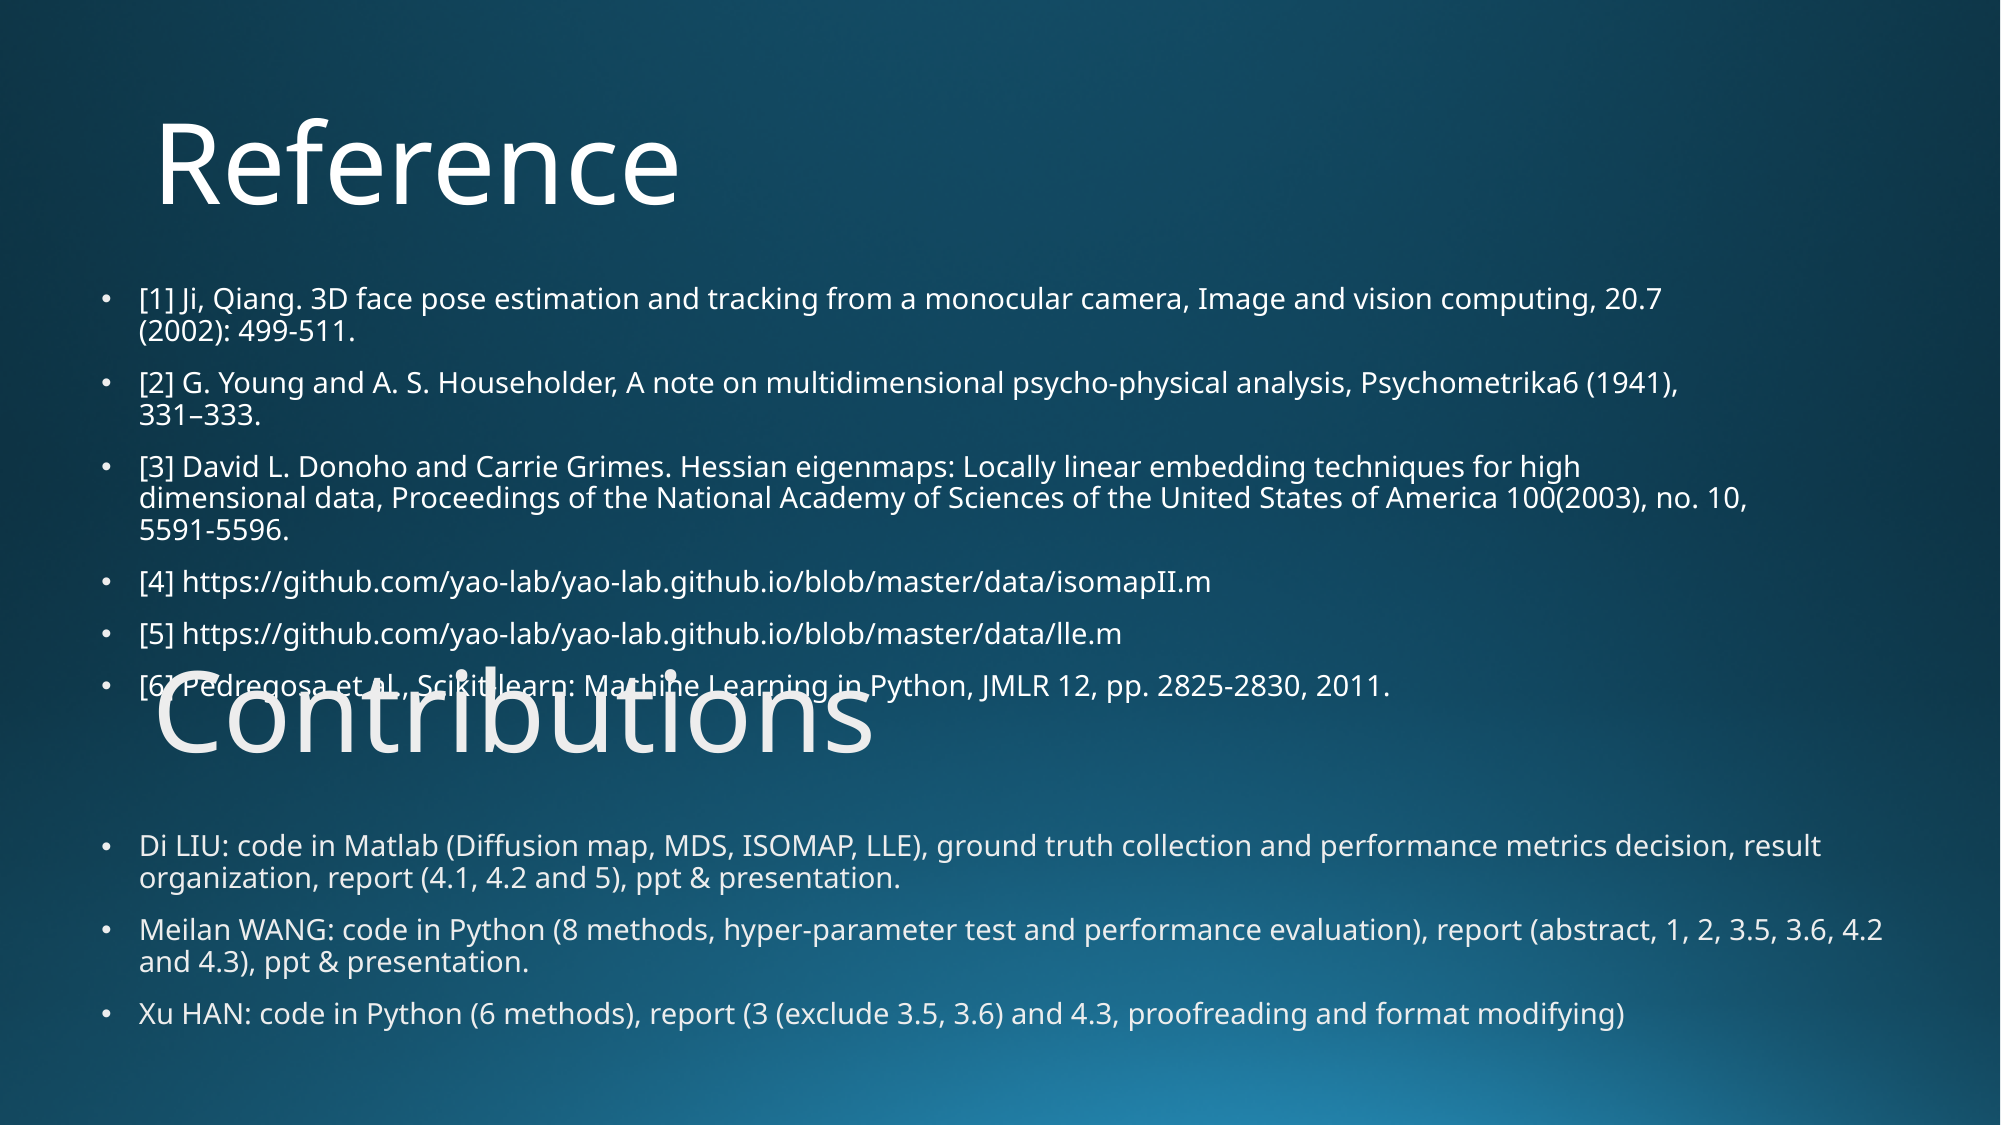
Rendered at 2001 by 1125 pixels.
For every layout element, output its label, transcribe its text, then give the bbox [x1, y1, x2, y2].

text_box Contributions [137, 606, 1863, 824]
title Reference [137, 59, 1863, 278]
list [1] Ji, Qiang. 3D face pose estimation and tracking from a monocular camera, Image and vision computing, 20.7 (2002): 499-511. [2] G. Young and A. S. Householder, A note on multidimensional psycho-physical analysis, Psychometrika6 (1941), 331–333. [3] David L. Donoho and Carrie Grimes. Hessian eigenmaps: Locally linear embedding techniques for high dimensional data, Proceedings of the National Academy of Sciences of the United States of America 100(2003), no. 10, 5591-5596. [4] https://github.com/yao-lab/yao-lab.github.io/blob/master/data/isomapII.m [5] https://github.com/yao-lab/yao-lab.github.io/blob/master/data/lle.m [6] Pedregosa et al., Scikit-learn: Machine Learning in Python, JMLR 12, pp. 2825-2830, 2011. [86, 277, 1765, 655]
picture [0, 0, 2001, 1125]
text_box Di LIU: code in Matlab (Diffusion map, MDS, ISOMAP, LLE), ground truth collection and performance metrics decision, result organization, report (4.1, 4.2 and 5), ppt & presentation. Meilan WANG: code in Python (8 methods, hyper-parameter test and performance evaluation), report (abstract, 1, 2, 3.5, 3.6, 4.2 and 4.3), ppt & presentation. Xu HAN: code in Python (6 methods), report (3 (exclude 3.5, 3.6) and 4.3, proofreading and format modifying) [86, 824, 1934, 1071]
